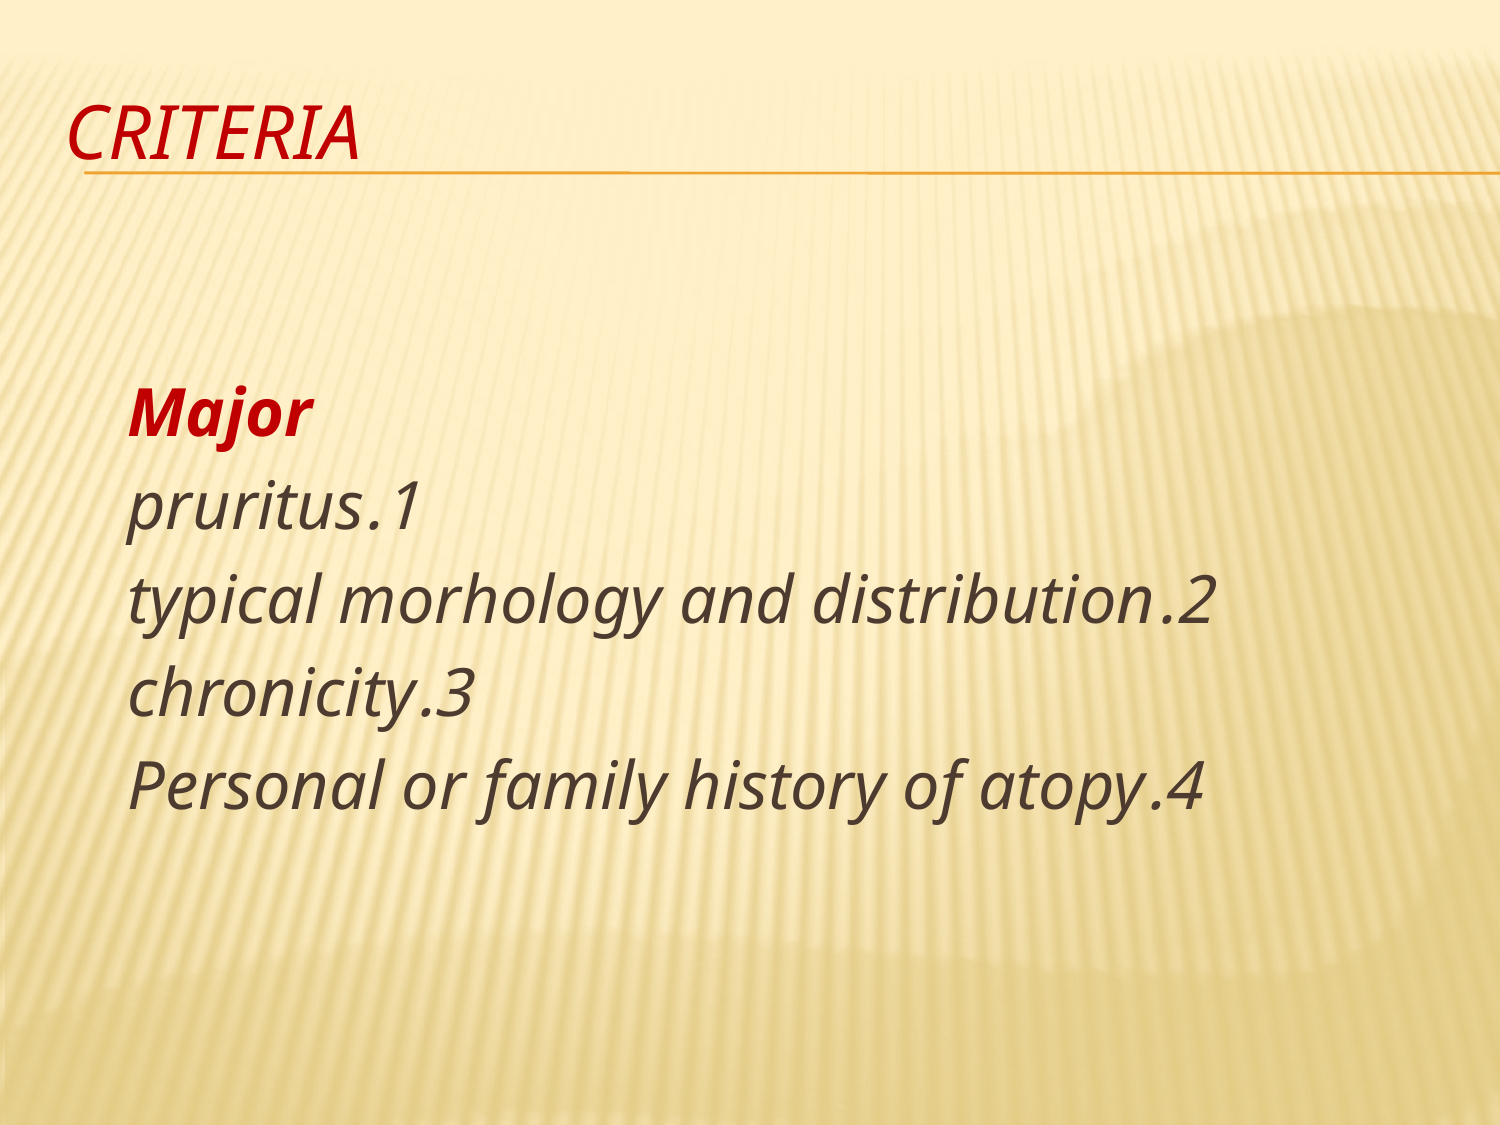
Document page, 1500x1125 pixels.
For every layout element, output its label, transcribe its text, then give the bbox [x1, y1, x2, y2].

title criteria [50, 75, 1475, 185]
list Major 1.pruritus 2.typical morhology and distribution 3.chronicity 4.Personal or family history of atopy [112, 362, 1388, 1038]
